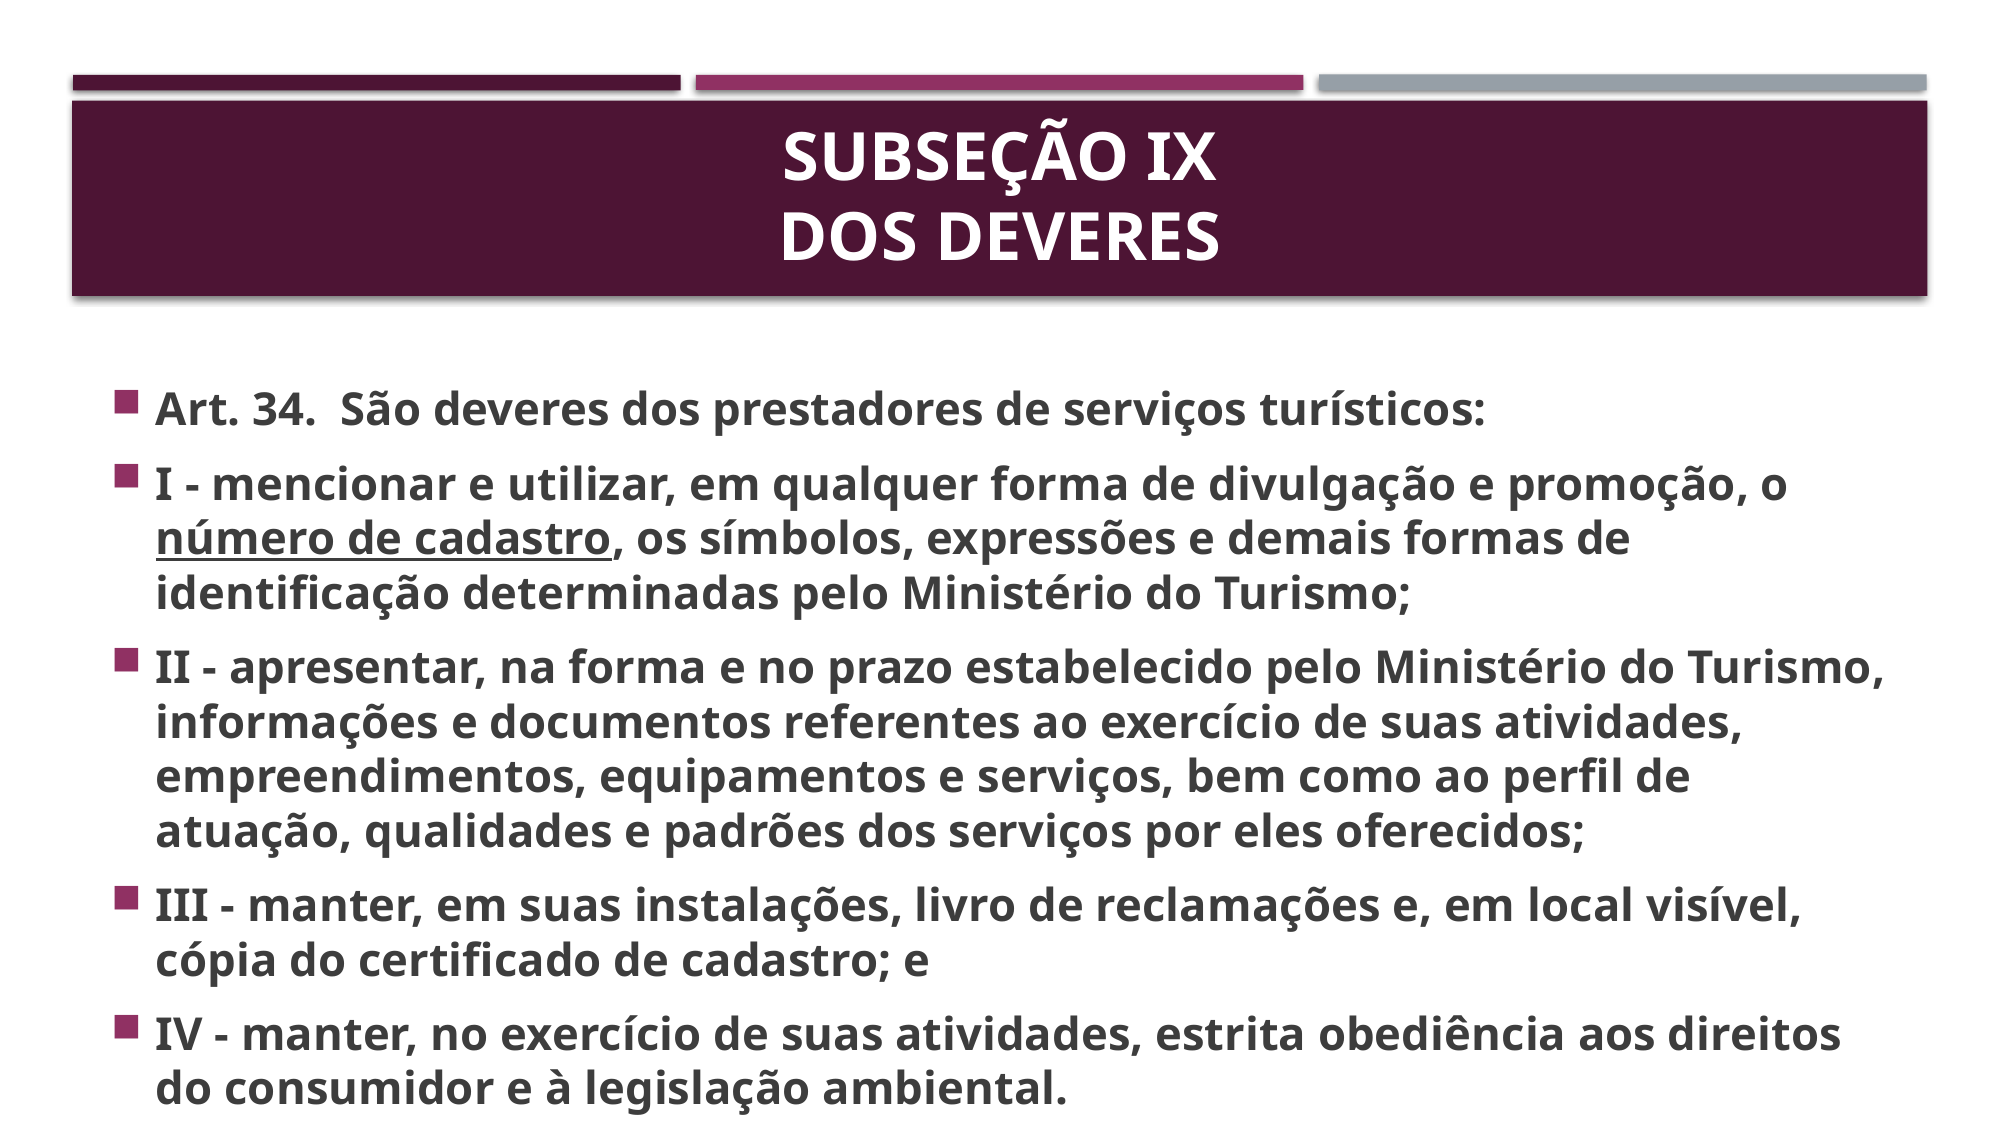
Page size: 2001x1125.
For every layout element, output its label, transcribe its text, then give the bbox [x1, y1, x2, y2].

list Art. 34. São deveres dos prestadores de serviços turísticos: I - mencionar e utilizar, em qualquer forma de divulgação e promoção, o número de cadastro, os símbolos, expressões e demais formas de identificação determinadas pelo Ministério do Turismo; II - apresentar, na forma e no prazo estabelecido pelo Ministério do Turismo, informações e documentos referentes ao exercício de suas atividades, empreendimentos, equipamentos e serviços, bem como ao perfil de atuação, qualidades e padrões dos serviços por eles oferecidos; III - manter, em suas instalações, livro de reclamações e, em local visível, cópia do certificado de cadastro; e IV - manter, no exercício de suas atividades, estrita obediência aos direitos do consumidor e à legislação ambiental. [95, 372, 1905, 1125]
title Subseção IX Dos Deveres [95, 115, 1905, 282]
